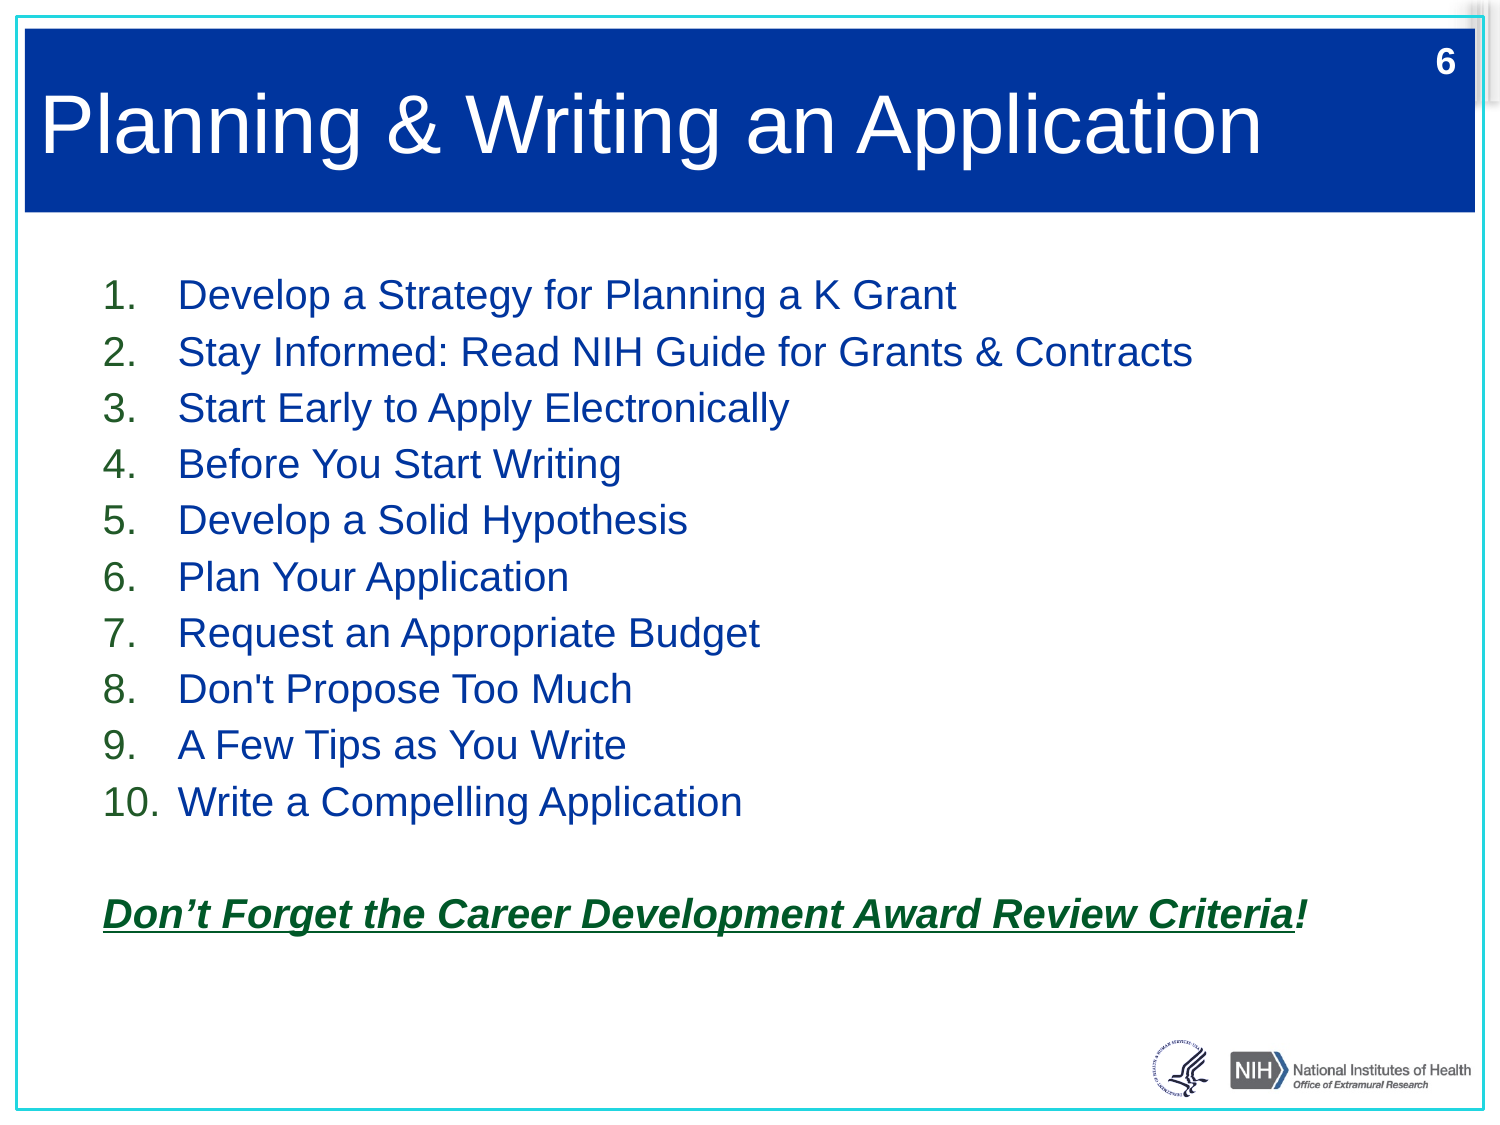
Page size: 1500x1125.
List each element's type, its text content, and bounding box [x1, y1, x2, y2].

text_box Planning & Writing an Application [24, 28, 1475, 213]
slide_number 6 [1385, 29, 1472, 89]
picture [1224, 1043, 1475, 1094]
list Develop a Strategy for Planning a K Grant Stay Informed: Read NIH Guide for Grants & Contracts Start Early to Apply Electronically Before You Start Writing Develop a Solid Hypothesis Plan Your Application Request an Appropriate Budget Don't Propose Too Much A Few Tips as You Write Write a Compelling Application Don’t Forget the Career Development Award Review Criteria! [87, 260, 1410, 1076]
